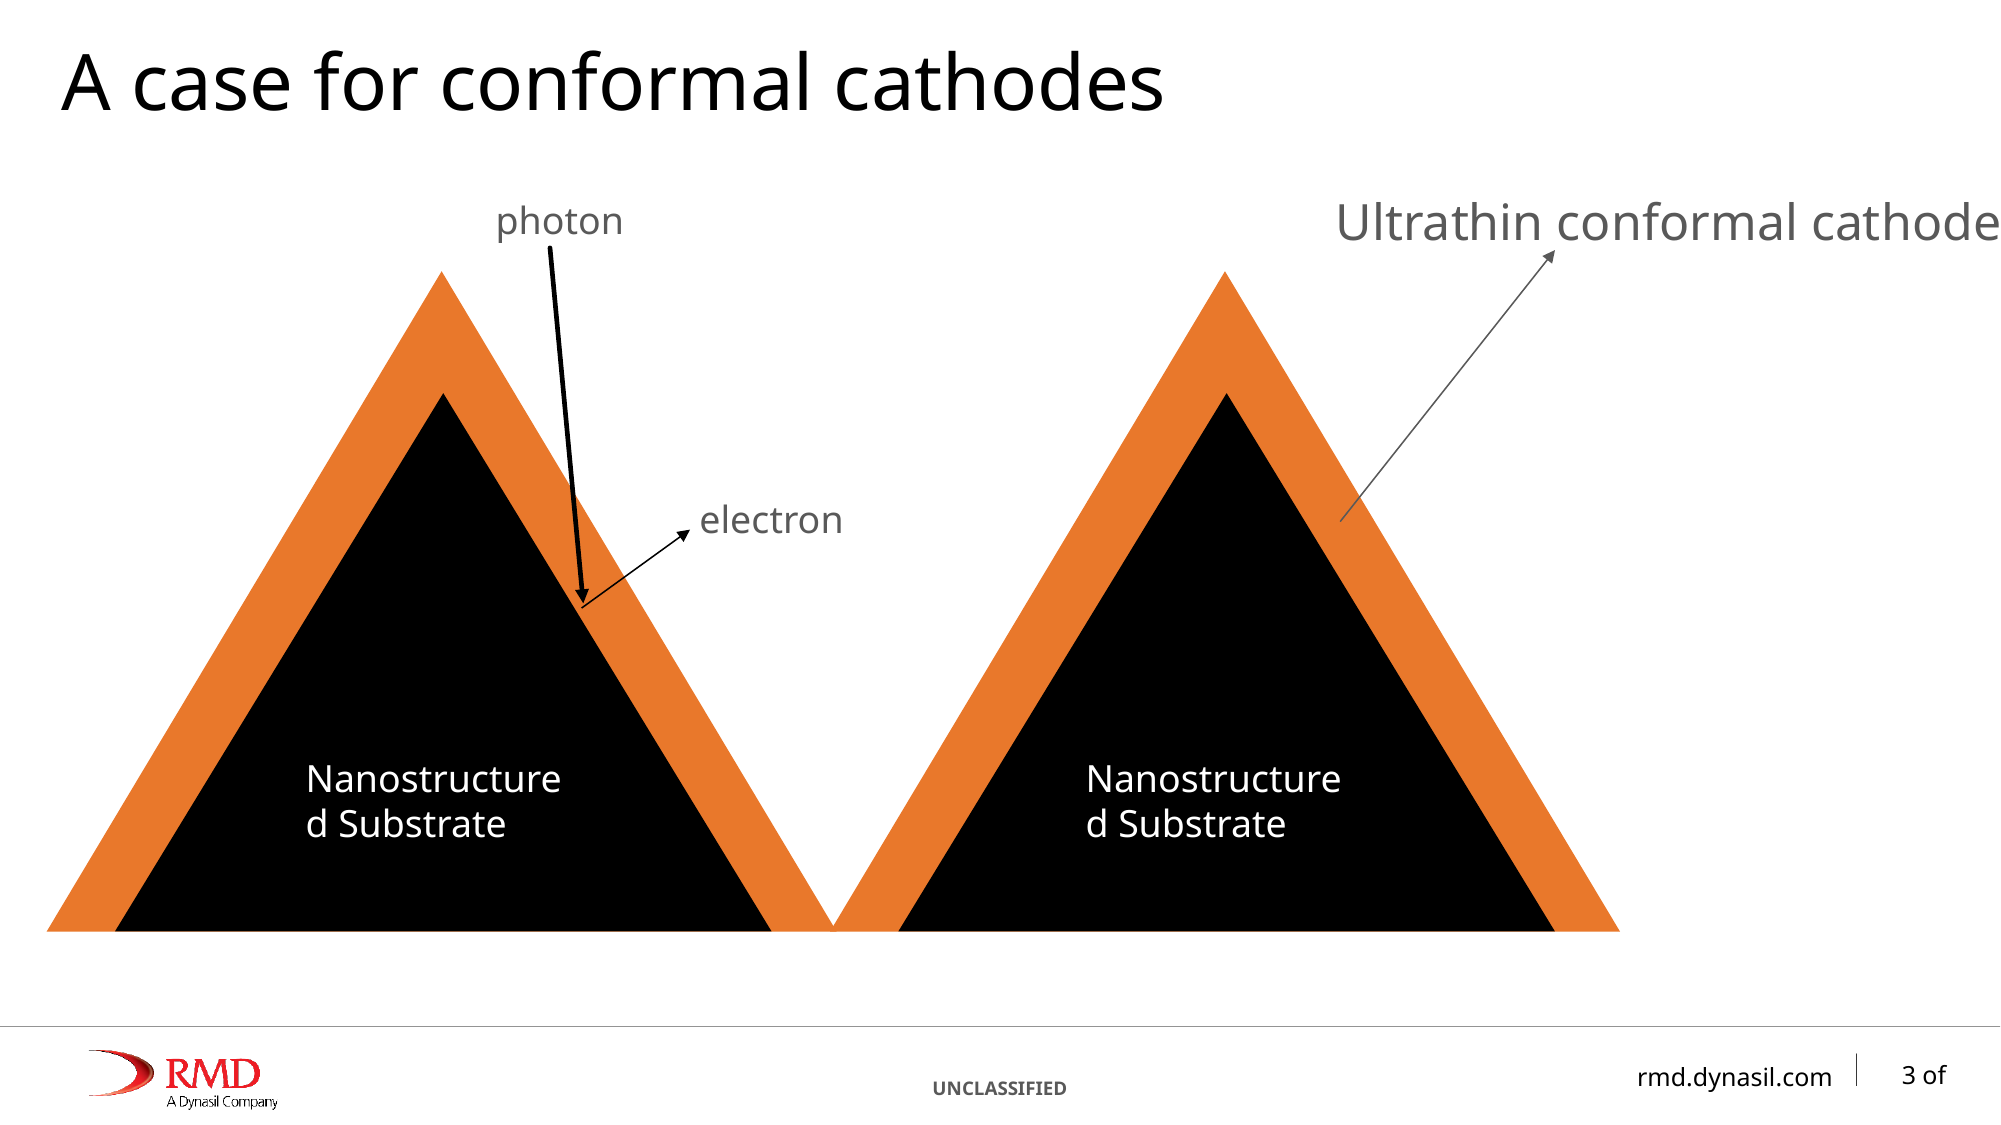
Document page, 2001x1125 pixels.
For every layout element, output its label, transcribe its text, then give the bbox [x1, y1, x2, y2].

text_box [578, 612, 833, 932]
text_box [549, 247, 584, 604]
text_box Nanostructured Substrate [1070, 747, 1380, 853]
text_box [46, 271, 546, 932]
text_box electron [684, 488, 859, 549]
text_box Nanostructured Substrate [290, 747, 600, 853]
text_box photon [480, 189, 639, 250]
slide_number 3 of [1856, 1046, 1962, 1107]
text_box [581, 529, 691, 609]
title A case for conformal cathodes [46, 25, 1892, 135]
text_box [830, 271, 1621, 932]
text_box [898, 393, 1555, 932]
text_box Ultrathin conformal cathodes [1321, 182, 2000, 258]
picture [87, 1035, 278, 1117]
text_box [114, 393, 772, 932]
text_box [1340, 249, 1556, 522]
